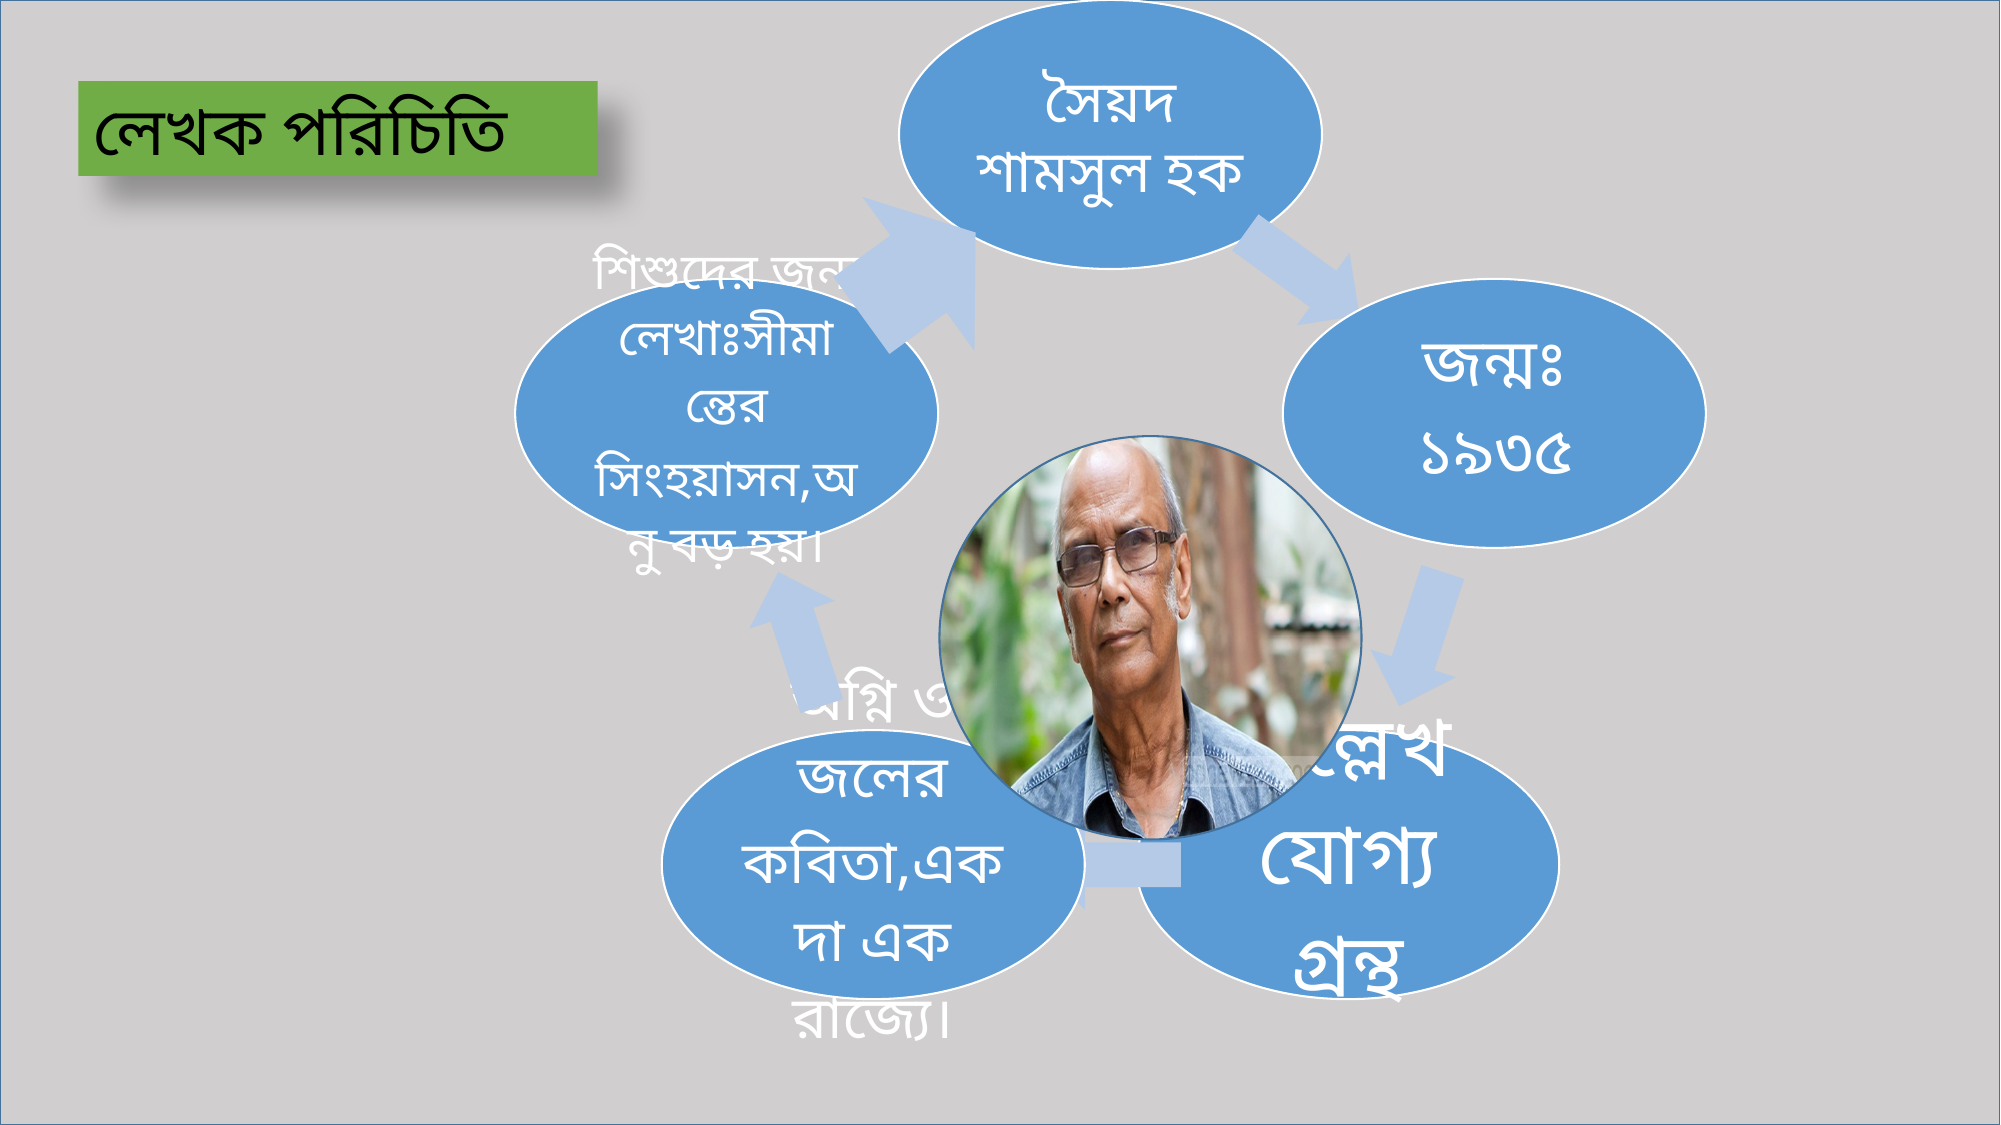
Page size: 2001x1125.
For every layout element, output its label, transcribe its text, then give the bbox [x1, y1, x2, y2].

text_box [264, 0, 1957, 1077]
text_box [0, 0, 2000, 1125]
text_box লেখক পরিচিতি [78, 81, 264, 176]
